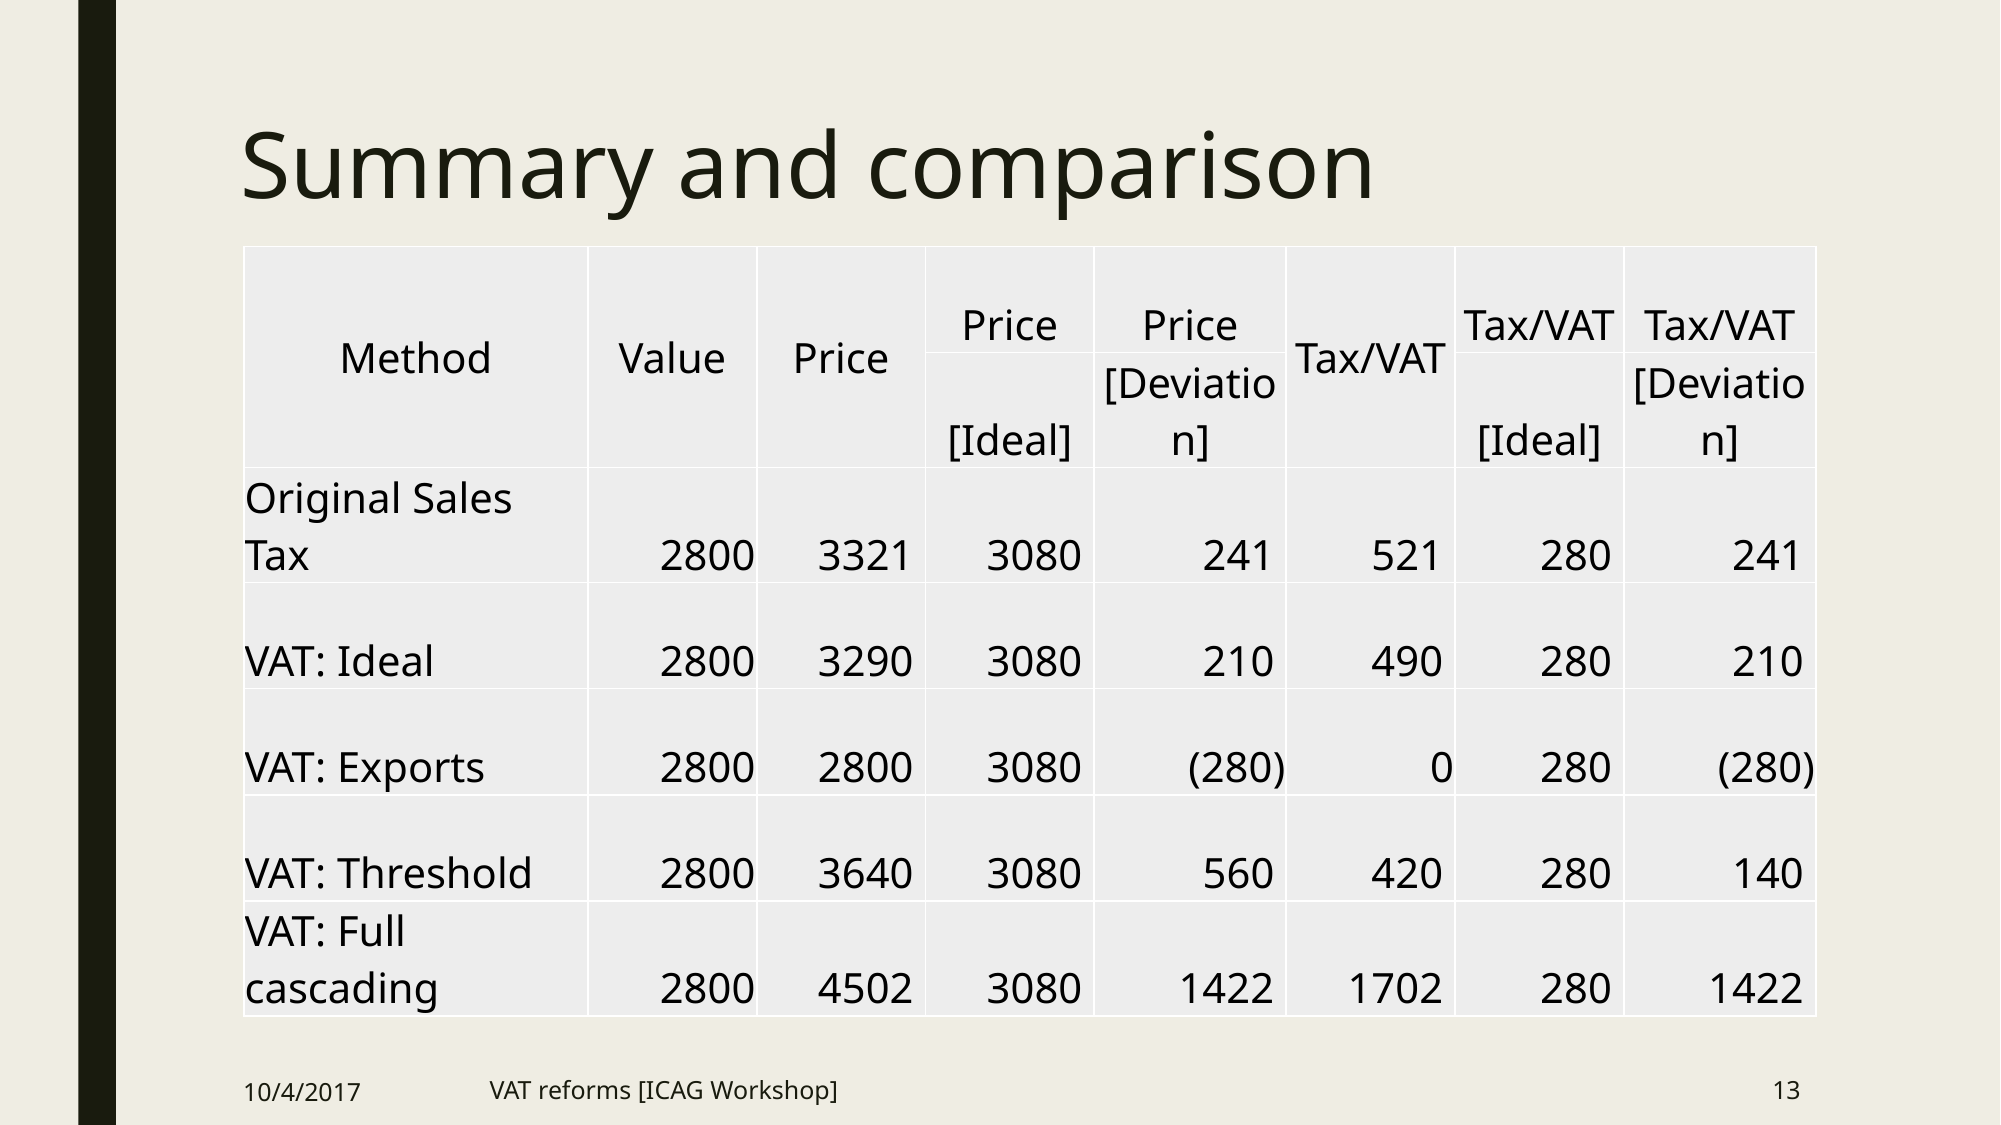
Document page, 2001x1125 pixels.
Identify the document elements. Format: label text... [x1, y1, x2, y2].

table_cell 4502 [758, 902, 925, 1015]
table_cell [Ideal] [926, 353, 1093, 467]
table_header Tax/VAT [1287, 247, 1454, 467]
table_cell 3080 [926, 583, 1093, 688]
table_cell VAT: Exports [245, 689, 587, 794]
table_header Value [589, 247, 756, 467]
table_cell 241 [1095, 468, 1285, 582]
table_cell 2800 [589, 583, 756, 688]
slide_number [228, 1058, 426, 1125]
table_cell 3321 [758, 468, 925, 582]
table_cell 2800 [758, 689, 925, 794]
table_cell 521 [1287, 468, 1454, 582]
table_cell 280 [1456, 902, 1623, 1015]
table_cell 2800 [589, 689, 756, 794]
table_header Method [245, 247, 587, 467]
table_cell 1422 [1625, 902, 1815, 1015]
table_cell 210 [1095, 583, 1285, 688]
table_header Price [926, 247, 1093, 352]
table_cell 3080 [926, 796, 1093, 900]
table_cell (280) [1095, 689, 1285, 794]
table_cell 3290 [758, 583, 925, 688]
table_cell 241 [1625, 468, 1815, 582]
table_cell 140 [1625, 796, 1815, 900]
table_cell 1702 [1287, 902, 1454, 1015]
table_header Tax/VAT [1625, 247, 1815, 352]
table_cell 0 [1287, 689, 1454, 794]
table_cell 210 [1625, 583, 1815, 688]
table_header Price [758, 247, 925, 467]
table_cell 280 [1456, 583, 1623, 688]
table_cell 420 [1287, 796, 1454, 900]
table_cell VAT: Ideal [245, 583, 587, 688]
title Summary and comparison [225, 112, 1800, 274]
table_cell 490 [1287, 583, 1454, 688]
table_cell Original Sales Tax [245, 468, 587, 582]
table_cell 280 [1456, 468, 1623, 582]
table_cell [Deviation] [1625, 353, 1815, 467]
table_cell [Ideal] [1456, 353, 1623, 467]
table_header Price [1095, 247, 1285, 352]
table_cell 3640 [758, 796, 925, 900]
table_cell VAT: Full cascading [245, 902, 587, 1015]
table_cell (280) [1625, 689, 1815, 794]
table_cell 2800 [589, 468, 756, 582]
table_cell [Deviation] [1095, 353, 1285, 467]
table_cell 560 [1095, 796, 1285, 900]
slide_number 13 [1553, 1058, 1816, 1125]
table_header Tax/VAT [1456, 247, 1623, 352]
footer VAT reforms [ICAG Workshop] [474, 1058, 1505, 1125]
table_cell 3080 [926, 468, 1093, 582]
table_cell 280 [1456, 796, 1623, 900]
table_cell 3080 [926, 689, 1093, 794]
table_cell 280 [1456, 689, 1623, 794]
table_cell 1422 [1095, 902, 1285, 1015]
table_cell 2800 [589, 902, 756, 1015]
table_cell VAT: Threshold [245, 796, 587, 900]
table_cell 3080 [926, 902, 1093, 1015]
table_cell 2800 [589, 796, 756, 900]
